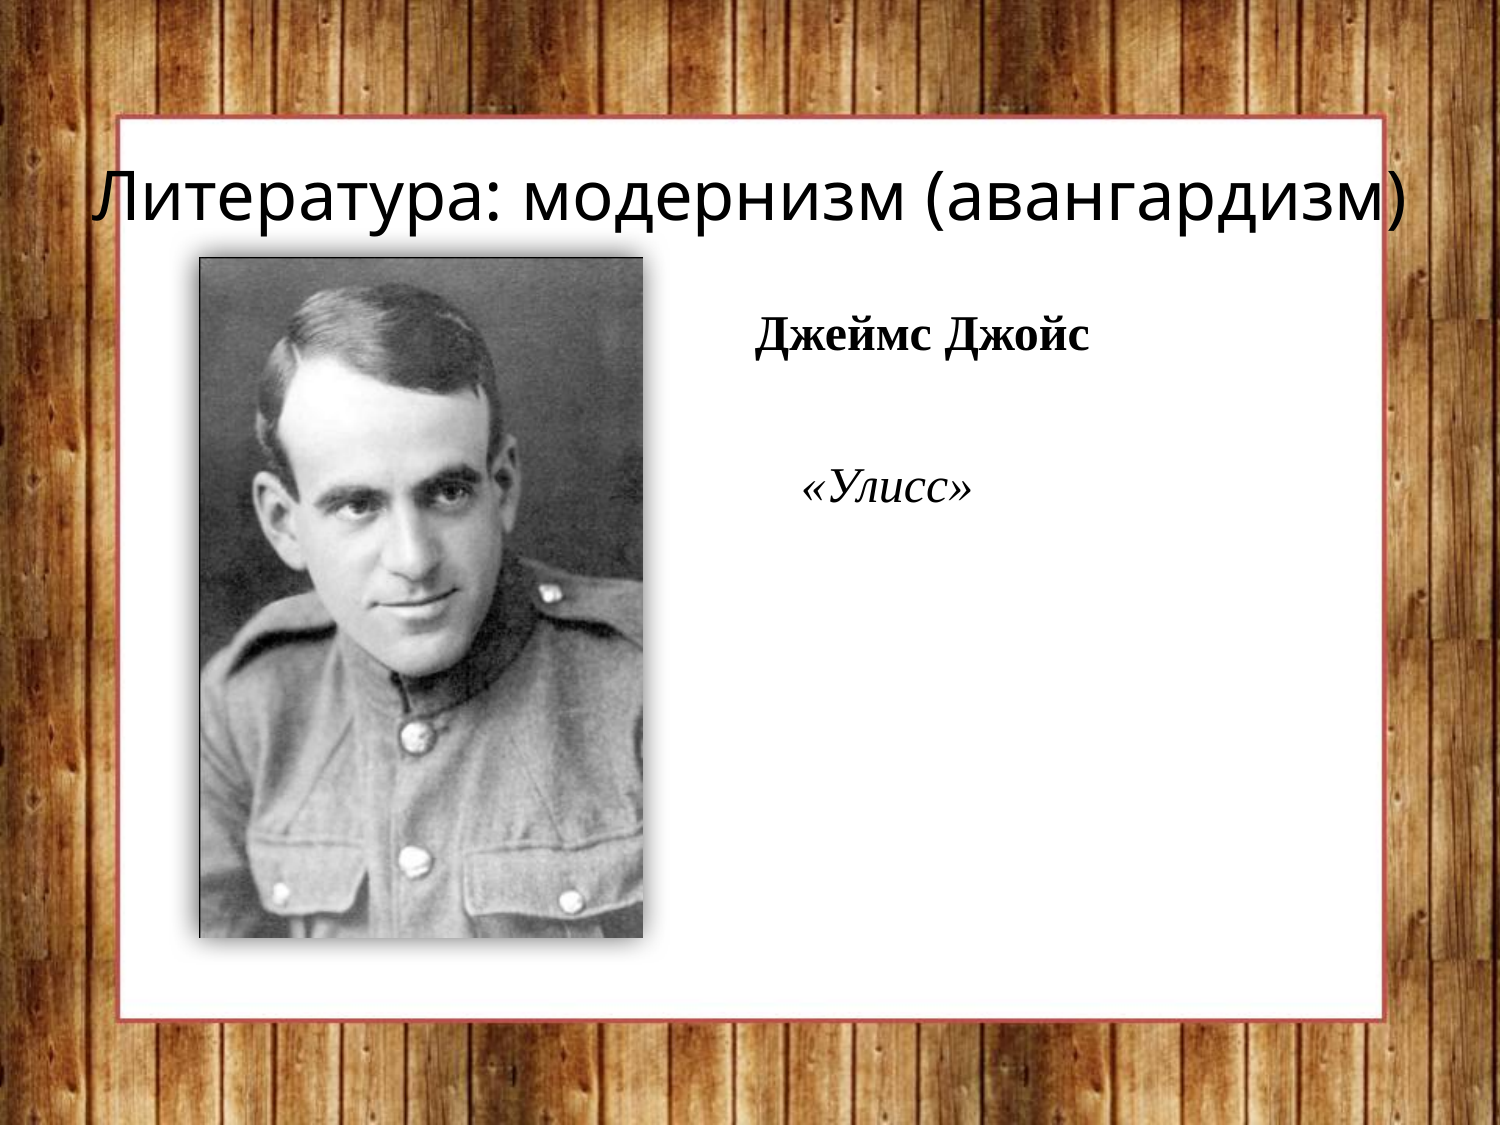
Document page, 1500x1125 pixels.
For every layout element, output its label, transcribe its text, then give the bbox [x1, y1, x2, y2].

title Литература: модернизм (авангардизм) [75, 117, 1425, 270]
picture [0, 0, 1500, 1125]
text_box Джеймс Джойс [740, 292, 1106, 368]
text_box «Улисс» [786, 445, 989, 520]
